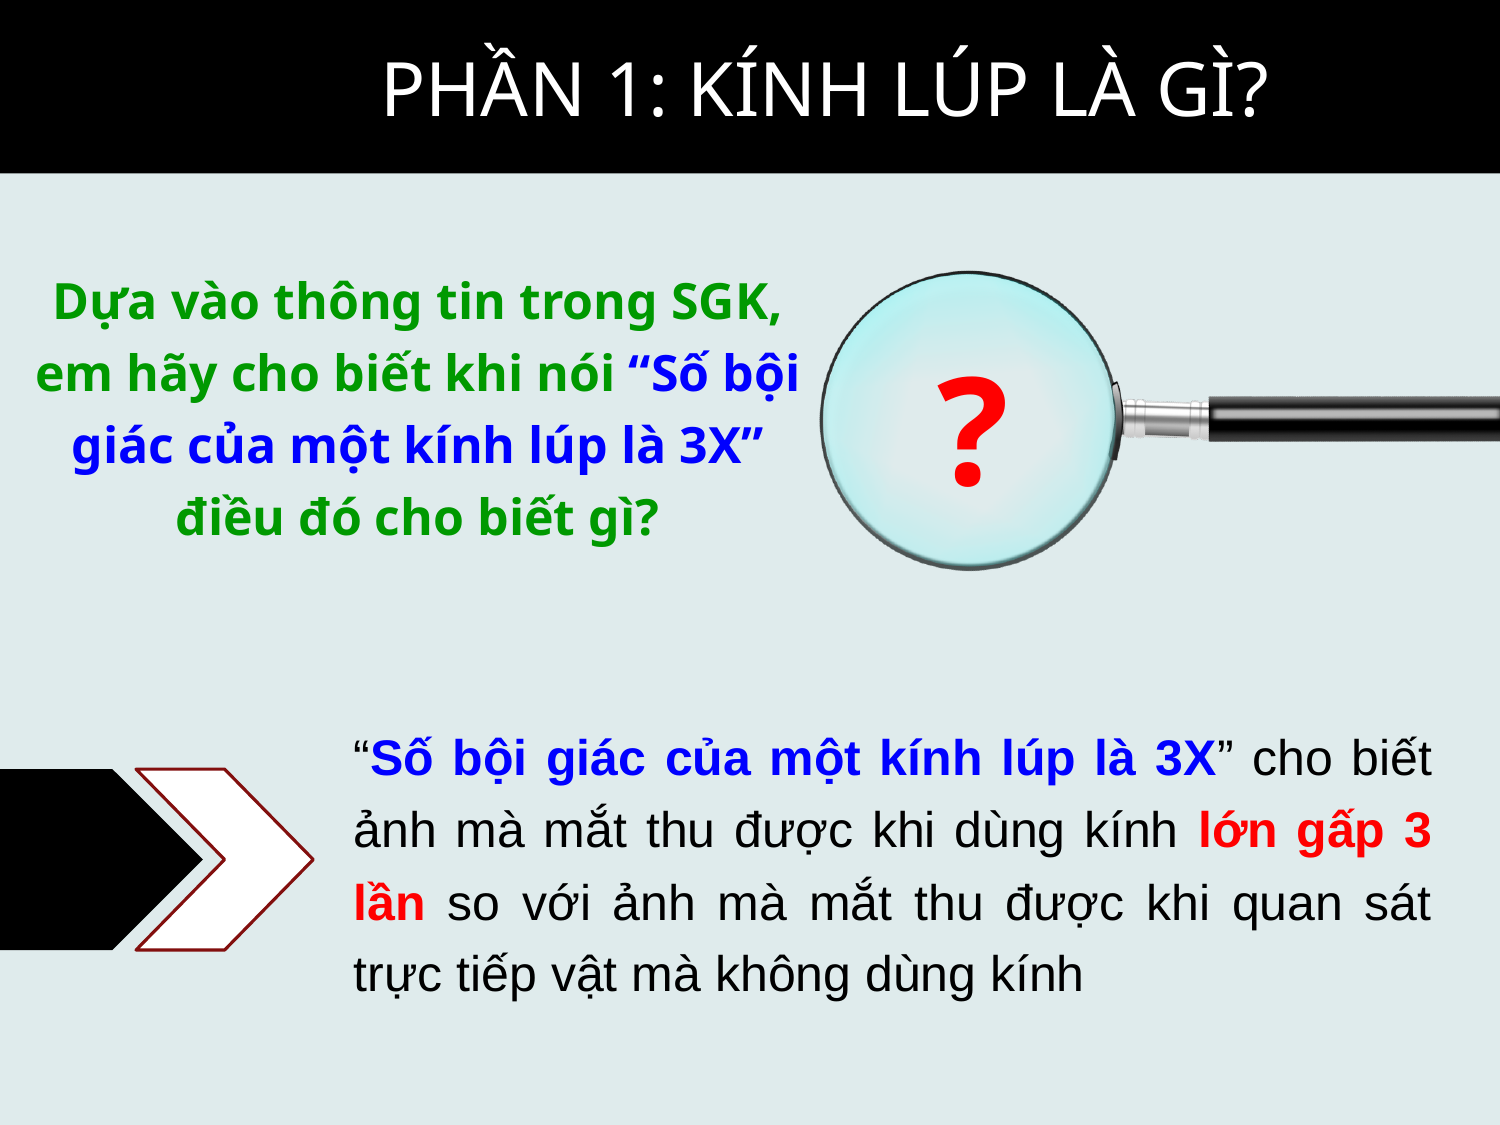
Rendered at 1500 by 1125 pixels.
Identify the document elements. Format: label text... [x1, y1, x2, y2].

text_box [0, 767, 204, 952]
text_box [134, 767, 315, 952]
picture [794, 48, 1500, 706]
text_box Dựa vào thông tin trong SGK, em hãy cho biết khi nói “Số bội giác của một kính lúp là 3X” điều đó cho biết gì? [18, 250, 788, 553]
text_box PHẦN 1: KÍNH LÚP LÀ GÌ? [0, 0, 1500, 175]
text_box “Số bội giác của một kính lúp là 3X” cho biết ảnh mà mắt thu được khi dùng kính lớn gấp 3 lần so với ảnh mà mắt thu được khi quan sát trực tiếp vật mà không dùng kính [338, 706, 1447, 1010]
